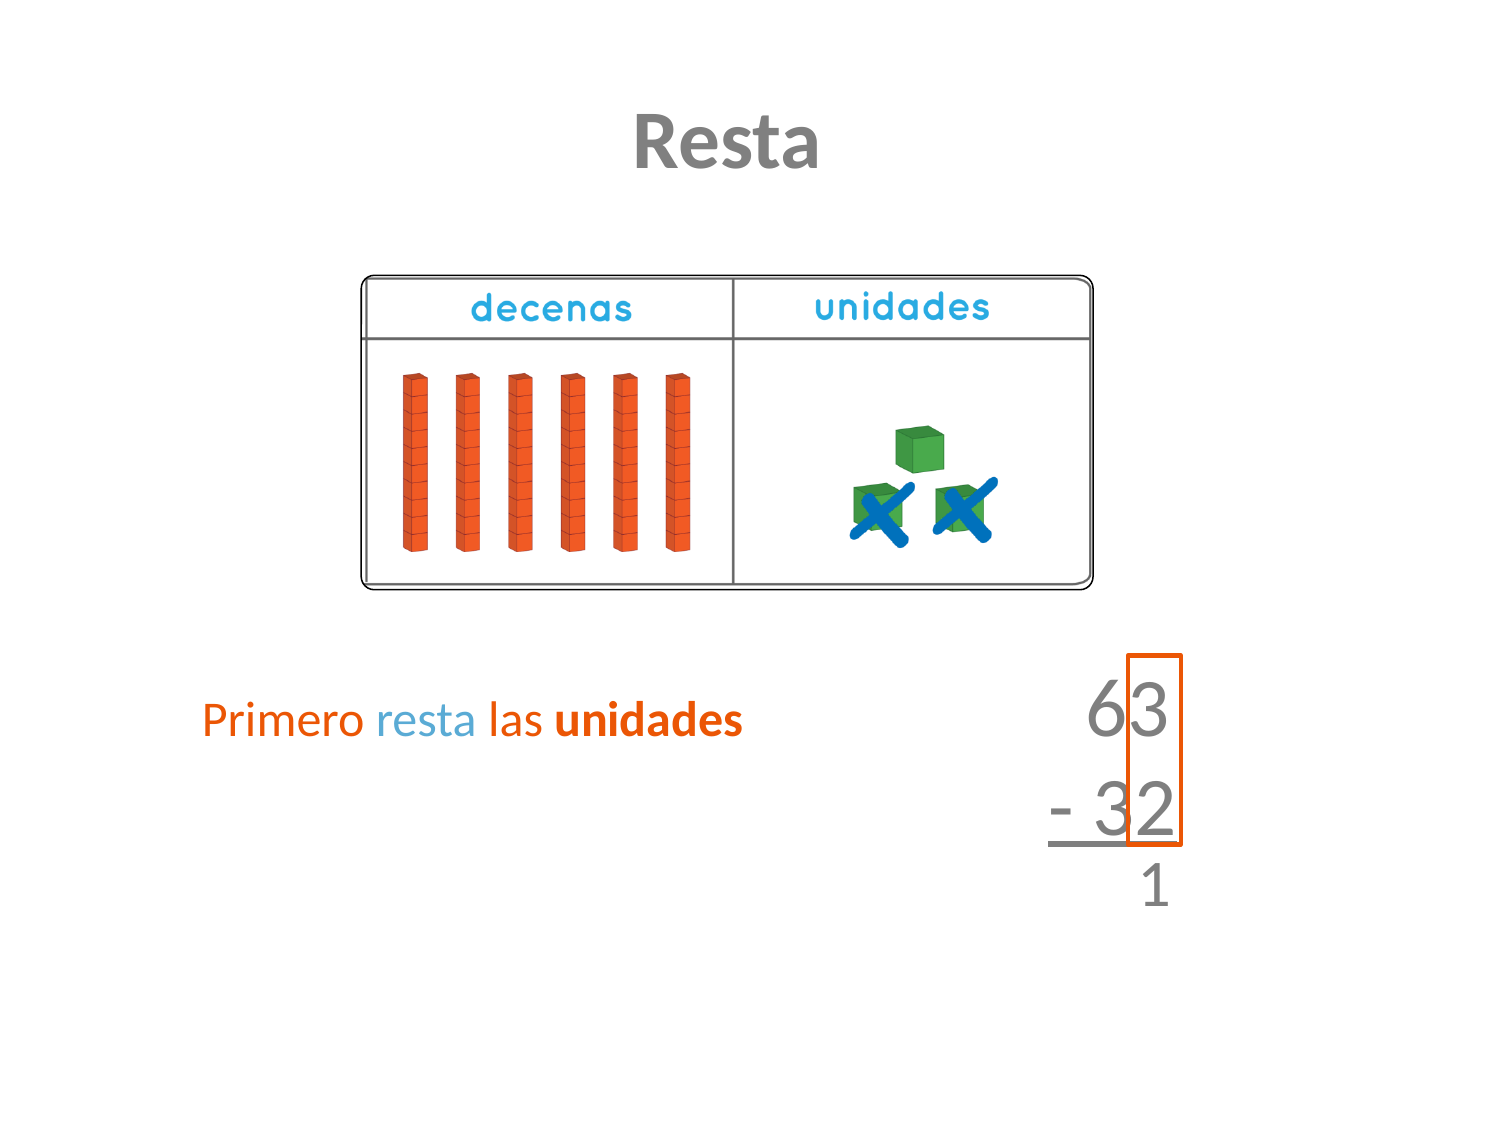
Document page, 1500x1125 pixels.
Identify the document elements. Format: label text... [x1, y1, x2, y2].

picture [360, 275, 1094, 590]
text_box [844, 470, 1000, 554]
text_box [27, 19, 1473, 1088]
text_box Primero resta las unidades [187, 679, 759, 754]
text_box Resta [617, 78, 837, 193]
text_box [1126, 653, 1183, 847]
text_box 1 [1122, 832, 1187, 928]
text_box 63 - 32 [1033, 645, 1306, 860]
